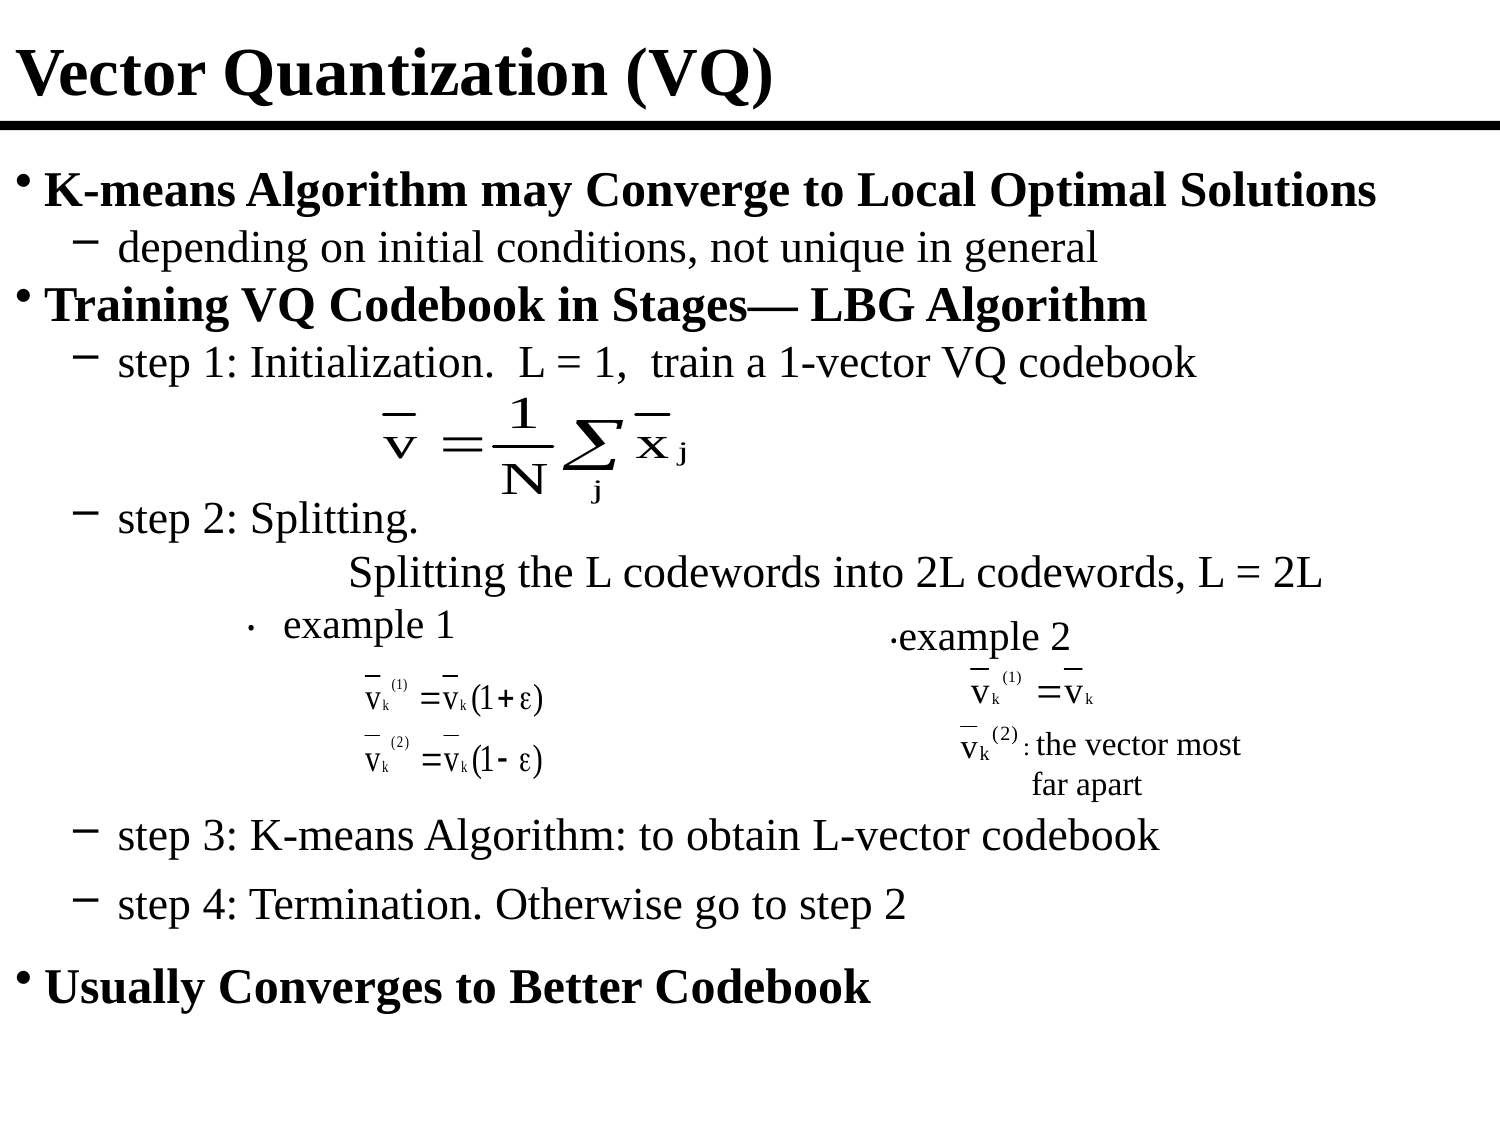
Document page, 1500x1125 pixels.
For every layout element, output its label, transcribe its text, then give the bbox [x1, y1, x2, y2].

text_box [371, 385, 703, 516]
list K-means Algorithm may Converge to Local Optimal Solutions depending on initial conditions, not unique in general Training VQ Codebook in Stages― LBG Algorithm step 1: Initialization. L = 1, train a 1-vector VQ codebook step 2: Splitting. Splitting the L codewords into 2L codewords, L = 2L example 1 step 3: K-means Algorithm: to obtain L-vector codebook step 4: Termination. Otherwise go to step 2 Usually Converges to Better Codebook [0, 528, 1499, 542]
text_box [359, 600, 1365, 811]
list K-means Algorithm may Converge to Local Optimal Solutions depending on initial conditions, not unique in general Training VQ Codebook in Stages― LBG Algorithm step 1: Initialization. L = 1, train a 1-vector VQ codebook step 2: Splitting. Splitting the L codewords into 2L codewords, L = 2L example 1 step 3: K-means Algorithm: to obtain L-vector codebook step 4: Termination. Otherwise go to step 2 Usually Converges to Better Codebook [0, 148, 1499, 527]
title Vector Quantization (VQ) [0, 19, 1350, 112]
list K-means Algorithm may Converge to Local Optimal Solutions depending on initial conditions, not unique in general Training VQ Codebook in Stages― LBG Algorithm step 1: Initialization. L = 1, train a 1-vector VQ codebook step 2: Splitting. Splitting the L codewords into 2L codewords, L = 2L example 1 step 3: K-means Algorithm: to obtain L-vector codebook step 4: Termination. Otherwise go to step 2 Usually Converges to Better Codebook [0, 545, 1499, 1094]
